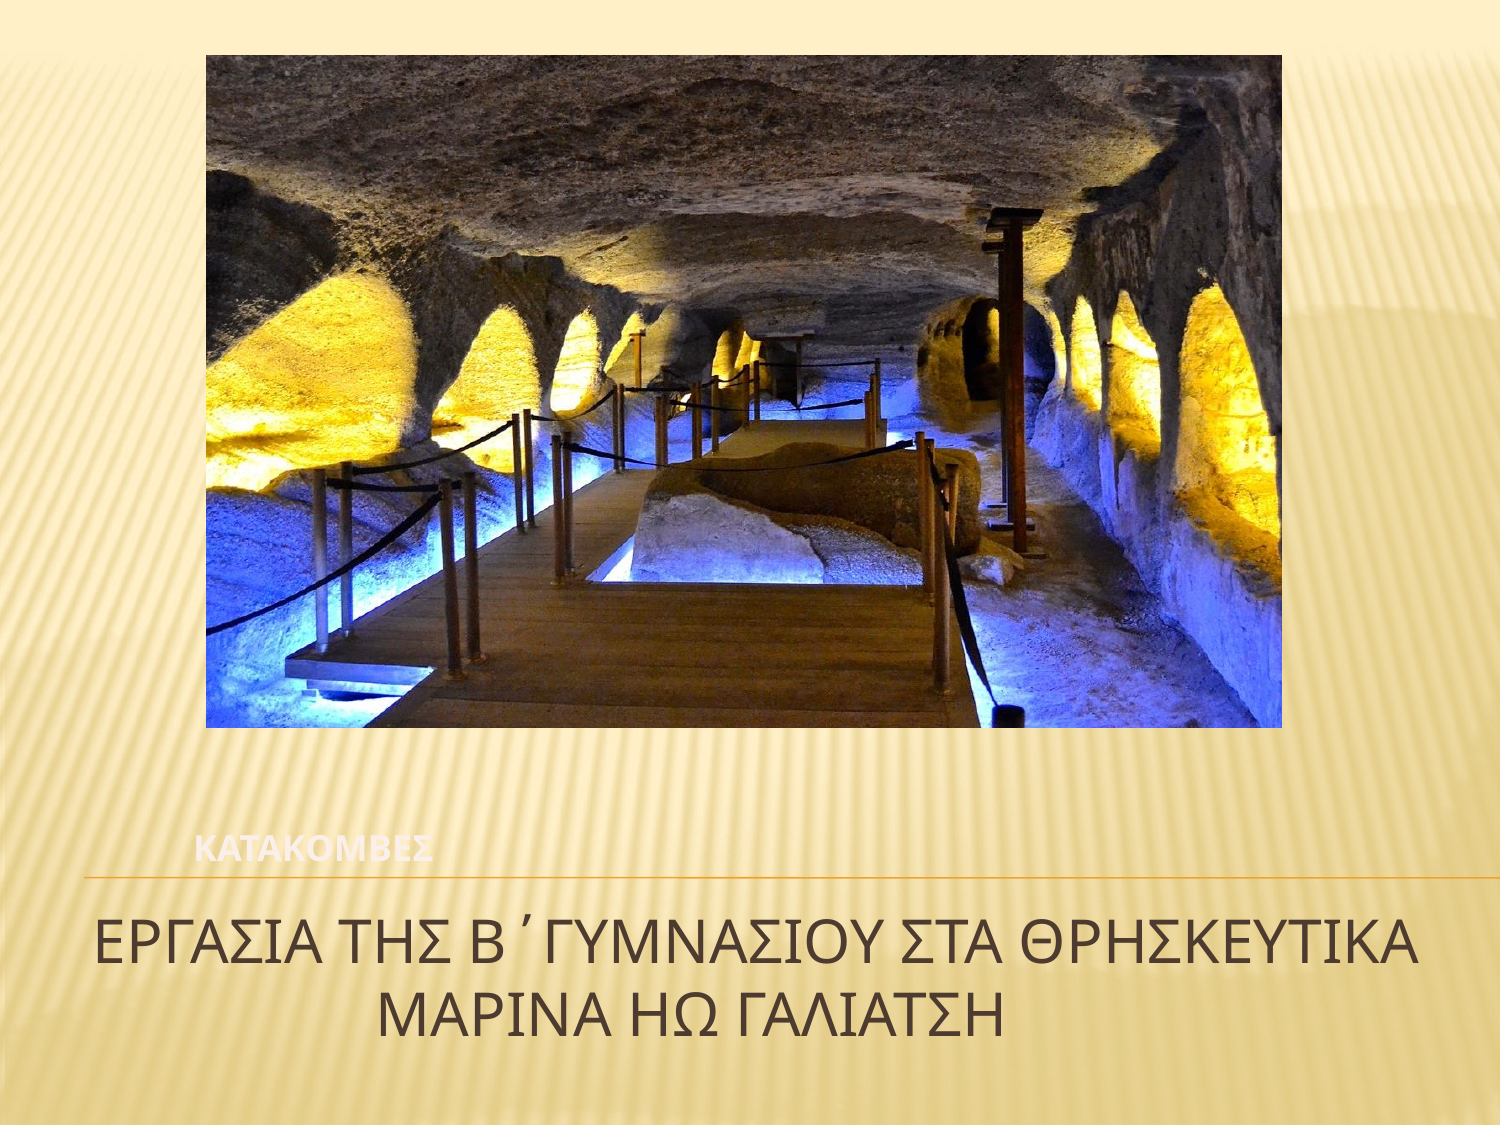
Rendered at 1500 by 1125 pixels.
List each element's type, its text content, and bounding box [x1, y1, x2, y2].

title Εργασια τησ β΄γυμνασιου στα θρησκευτικα μαρινα ηω γαλιατση [62, 822, 1450, 1106]
picture [206, 55, 1282, 729]
subtitle ΚΑΤΑΚΟΜΒΕΣ [76, 751, 1450, 882]
